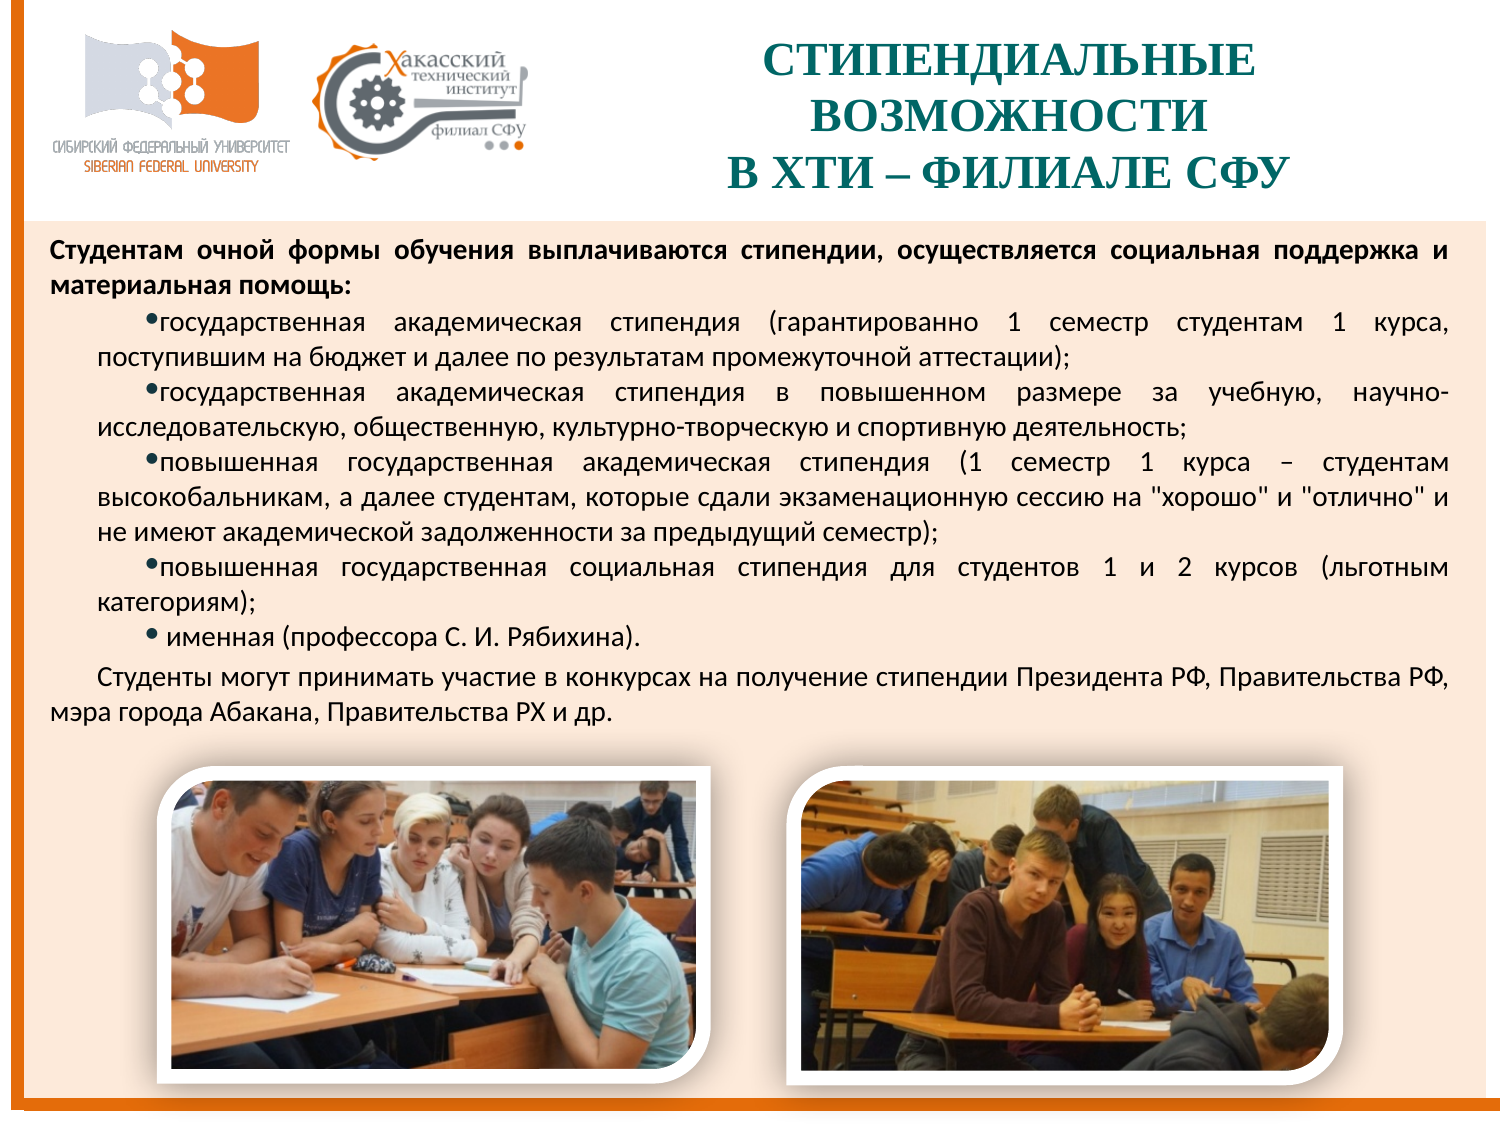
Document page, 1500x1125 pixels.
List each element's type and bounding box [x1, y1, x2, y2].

text_box [11, 0, 1500, 1112]
picture [312, 42, 529, 162]
picture [163, 773, 704, 1077]
picture [793, 773, 1337, 1079]
picture [52, 30, 290, 172]
